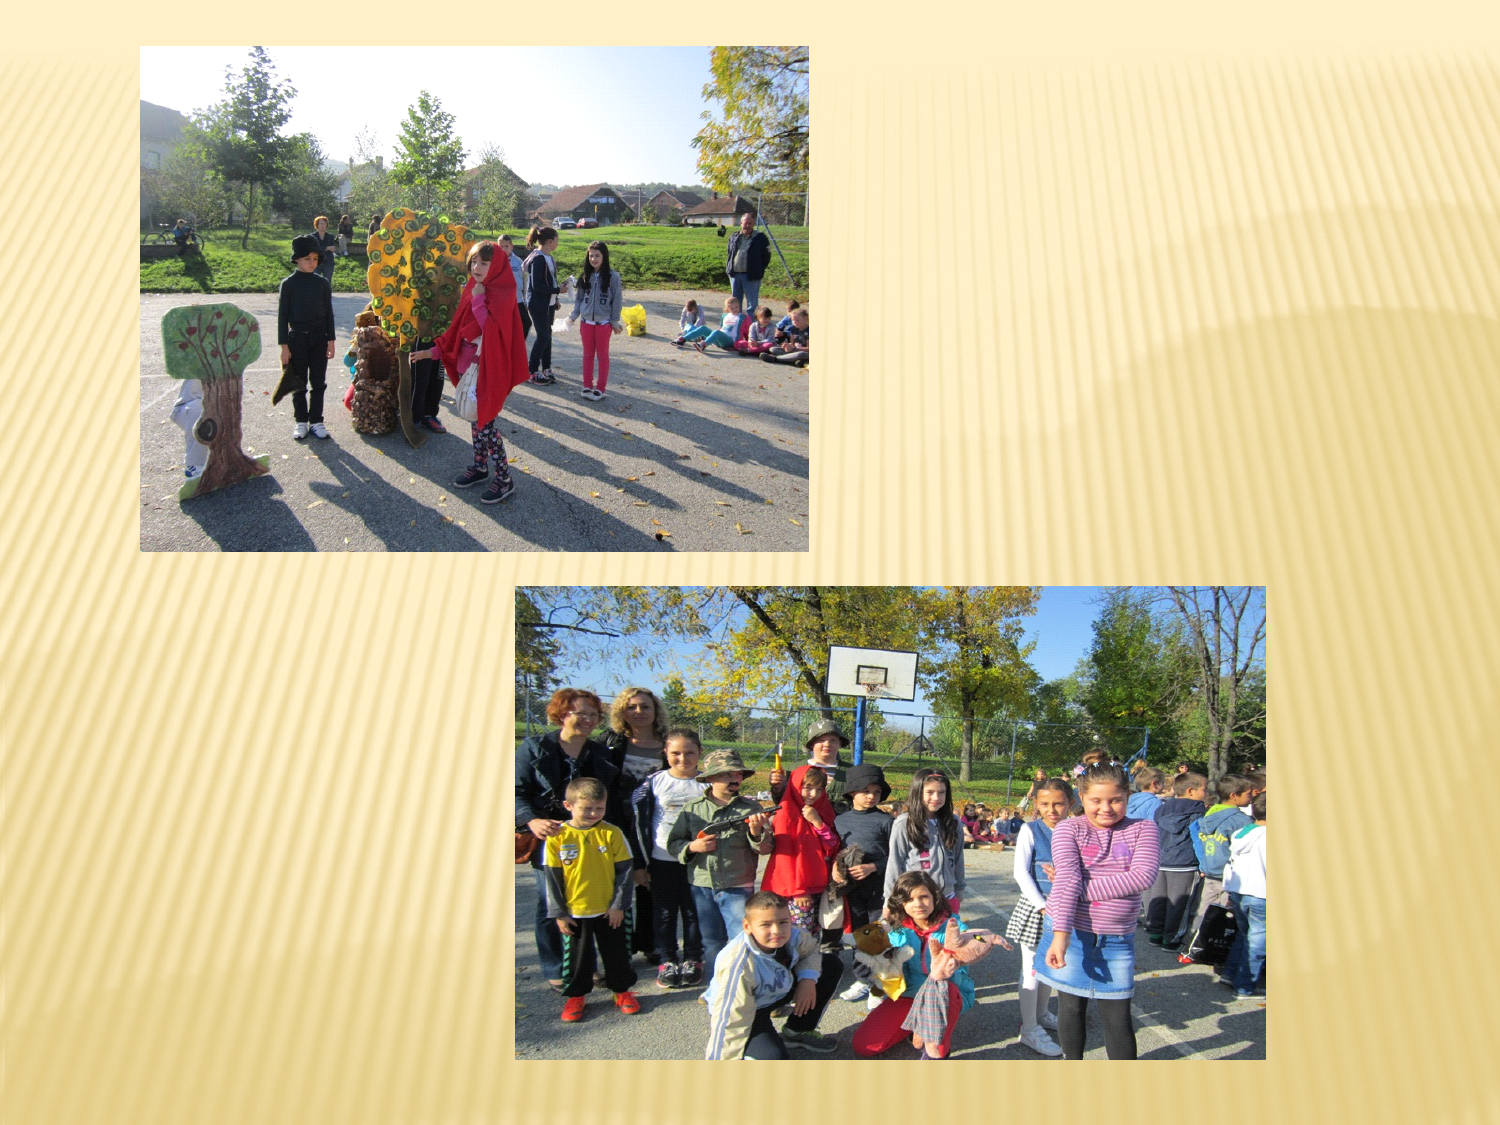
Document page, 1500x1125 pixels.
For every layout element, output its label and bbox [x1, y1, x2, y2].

picture [515, 586, 1266, 1060]
picture [140, 46, 809, 552]
